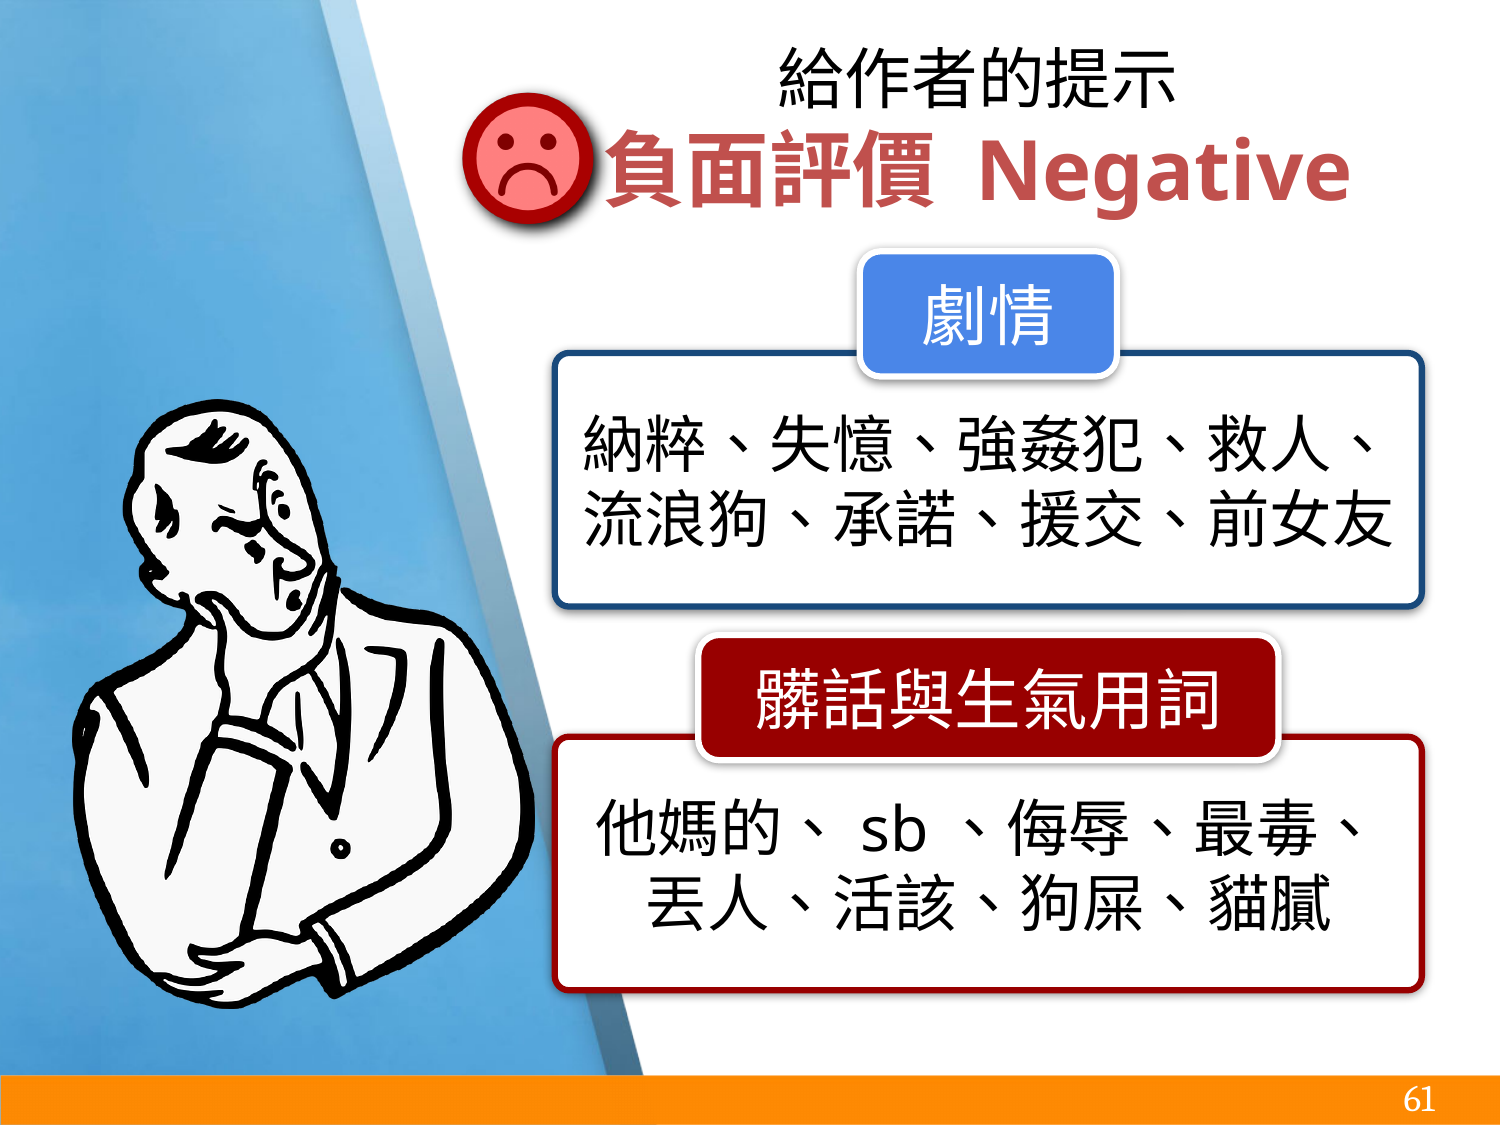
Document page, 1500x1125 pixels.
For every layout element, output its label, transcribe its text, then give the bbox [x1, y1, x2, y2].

text_box 納粹、失憶、強姦犯、救人、流浪狗、承諾、援交、前女友 [554, 352, 1422, 607]
slide_number ‹#› [1350, 1074, 1488, 1118]
text_box 髒話與生氣用詞 [698, 634, 1279, 761]
text_box 他媽的、sb、侮辱、最毒、丟人、活該、狗屎、貓膩 [554, 736, 1422, 991]
title 給作者的提示 負面評價 Negative [534, 27, 1422, 232]
text_box 劇情 [859, 251, 1117, 377]
picture [1, 1076, 1500, 1124]
picture [0, 0, 862, 1075]
